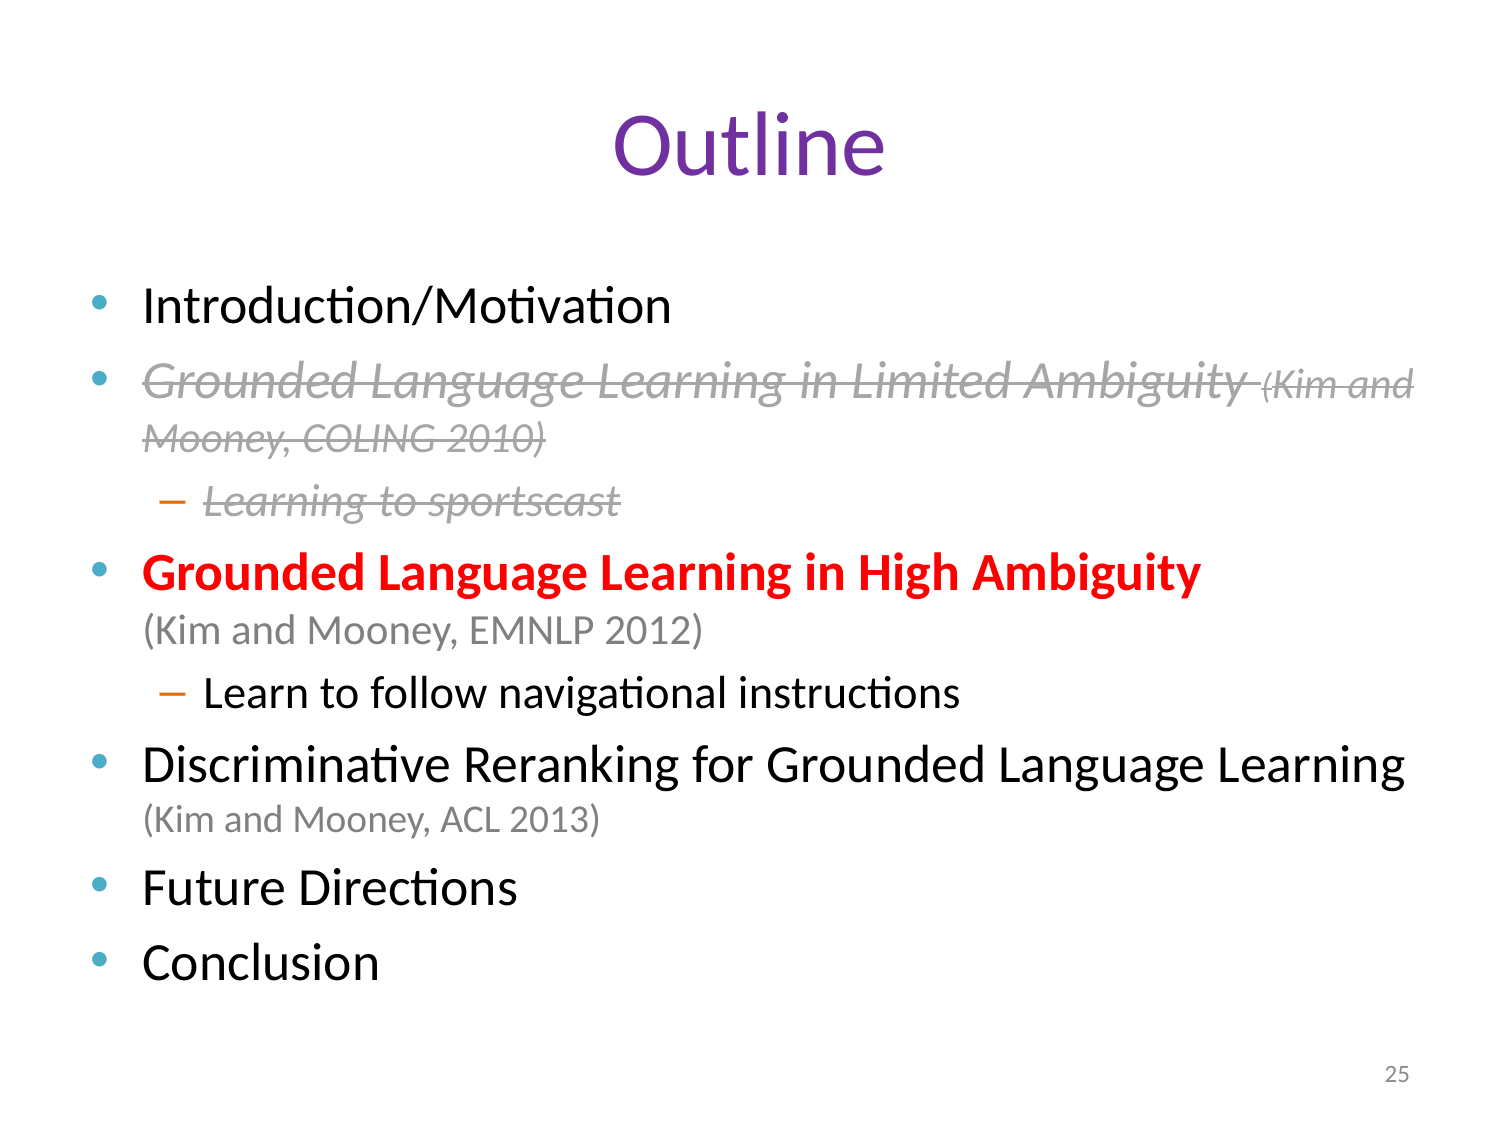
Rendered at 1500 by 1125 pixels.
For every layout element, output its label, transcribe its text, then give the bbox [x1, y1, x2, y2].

title Outline [75, 45, 1425, 233]
list Introduction/Motivation Grounded Language Learning in Limited Ambiguity (Kim and Mooney, COLING 2010) Learning to sportscast Grounded Language Learning in High Ambiguity (Kim and Mooney, EMNLP 2012) Learn to follow navigational instructions Discriminative Reranking for Grounded Language Learning (Kim and Mooney, ACL 2013) Future Directions Conclusion [75, 262, 1483, 1005]
slide_number 25 [1074, 1042, 1425, 1103]
